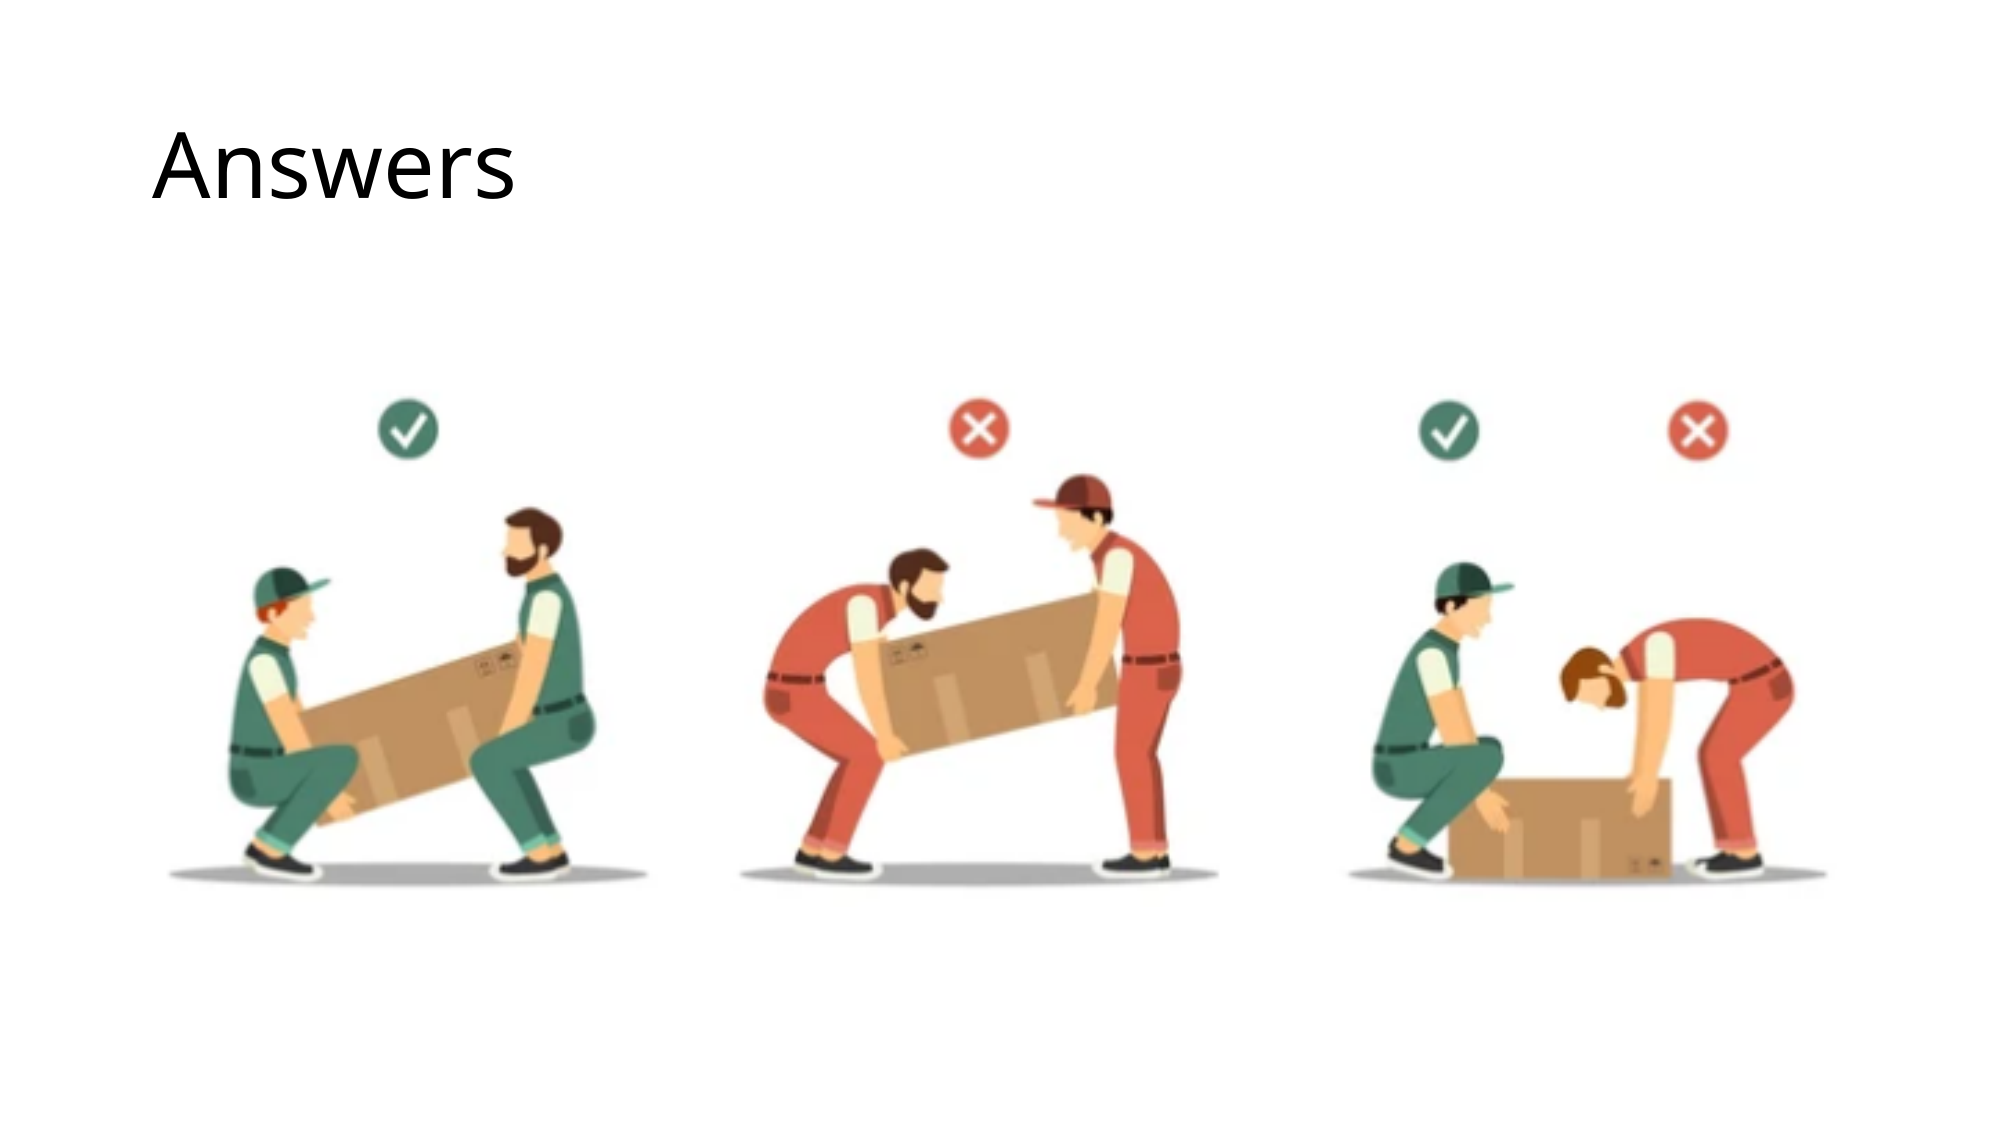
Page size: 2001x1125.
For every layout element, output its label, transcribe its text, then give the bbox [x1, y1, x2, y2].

picture [109, 364, 1860, 908]
title Answers [137, 59, 1863, 278]
